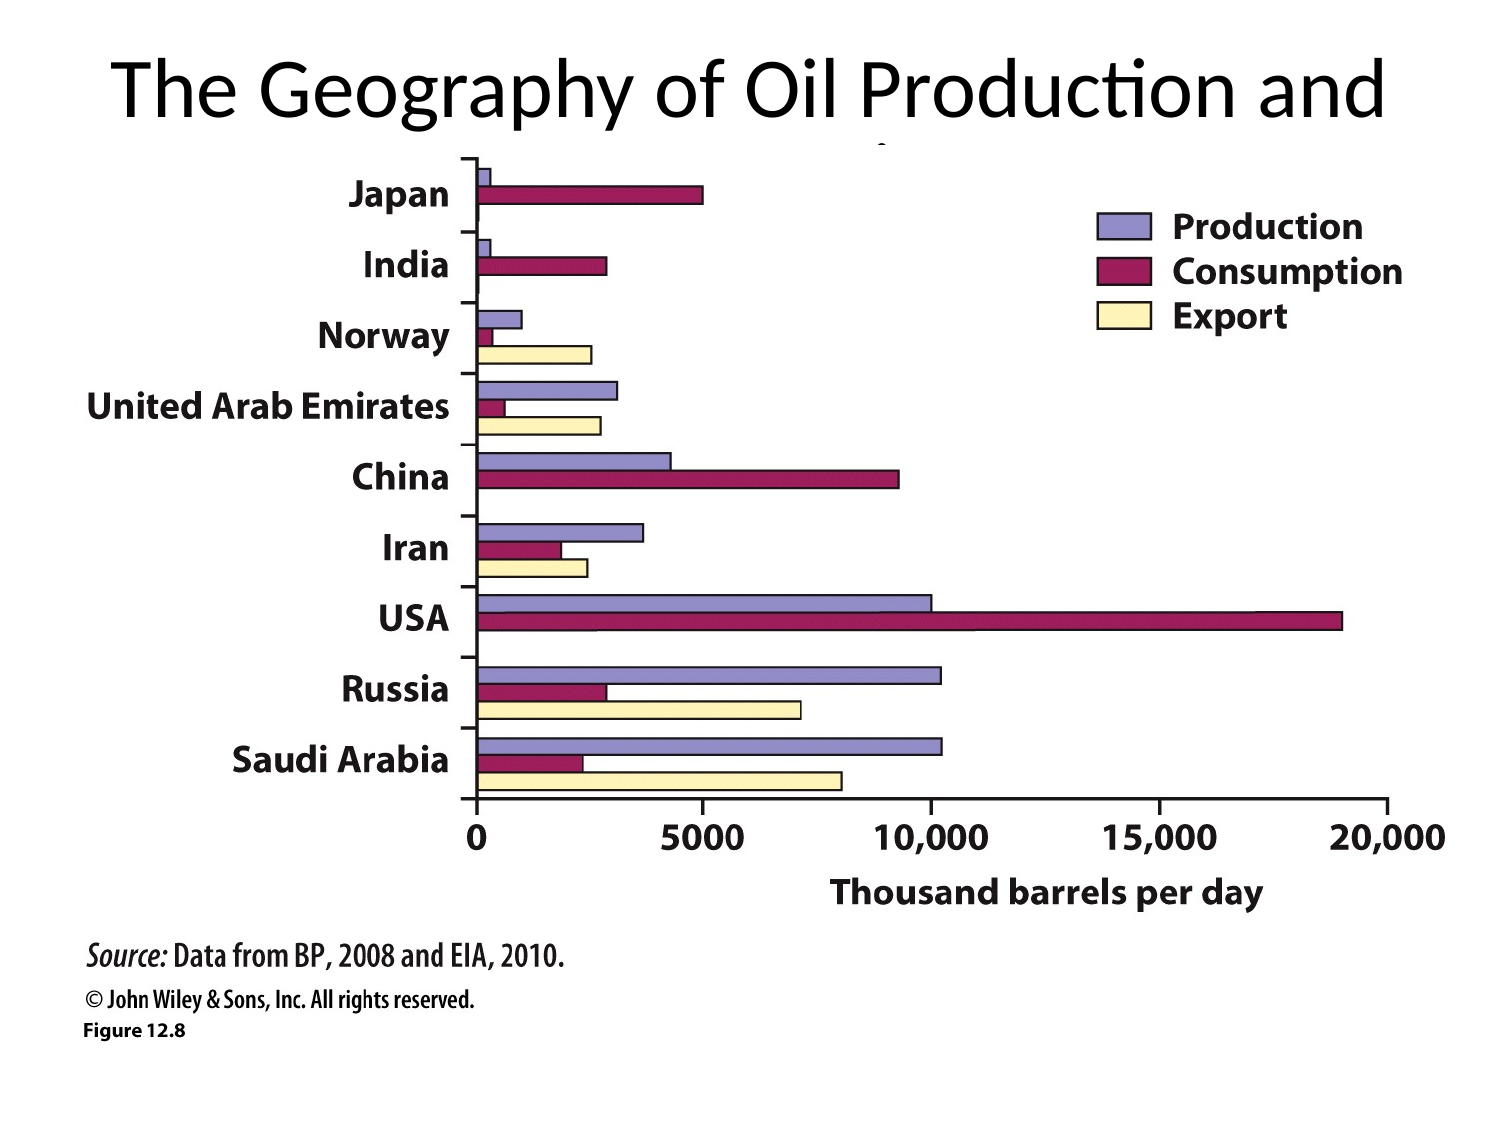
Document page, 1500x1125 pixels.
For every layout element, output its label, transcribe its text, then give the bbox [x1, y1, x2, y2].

picture [74, 145, 1456, 1044]
title The Geography of Oil Production and Consumption [75, 45, 1425, 144]
